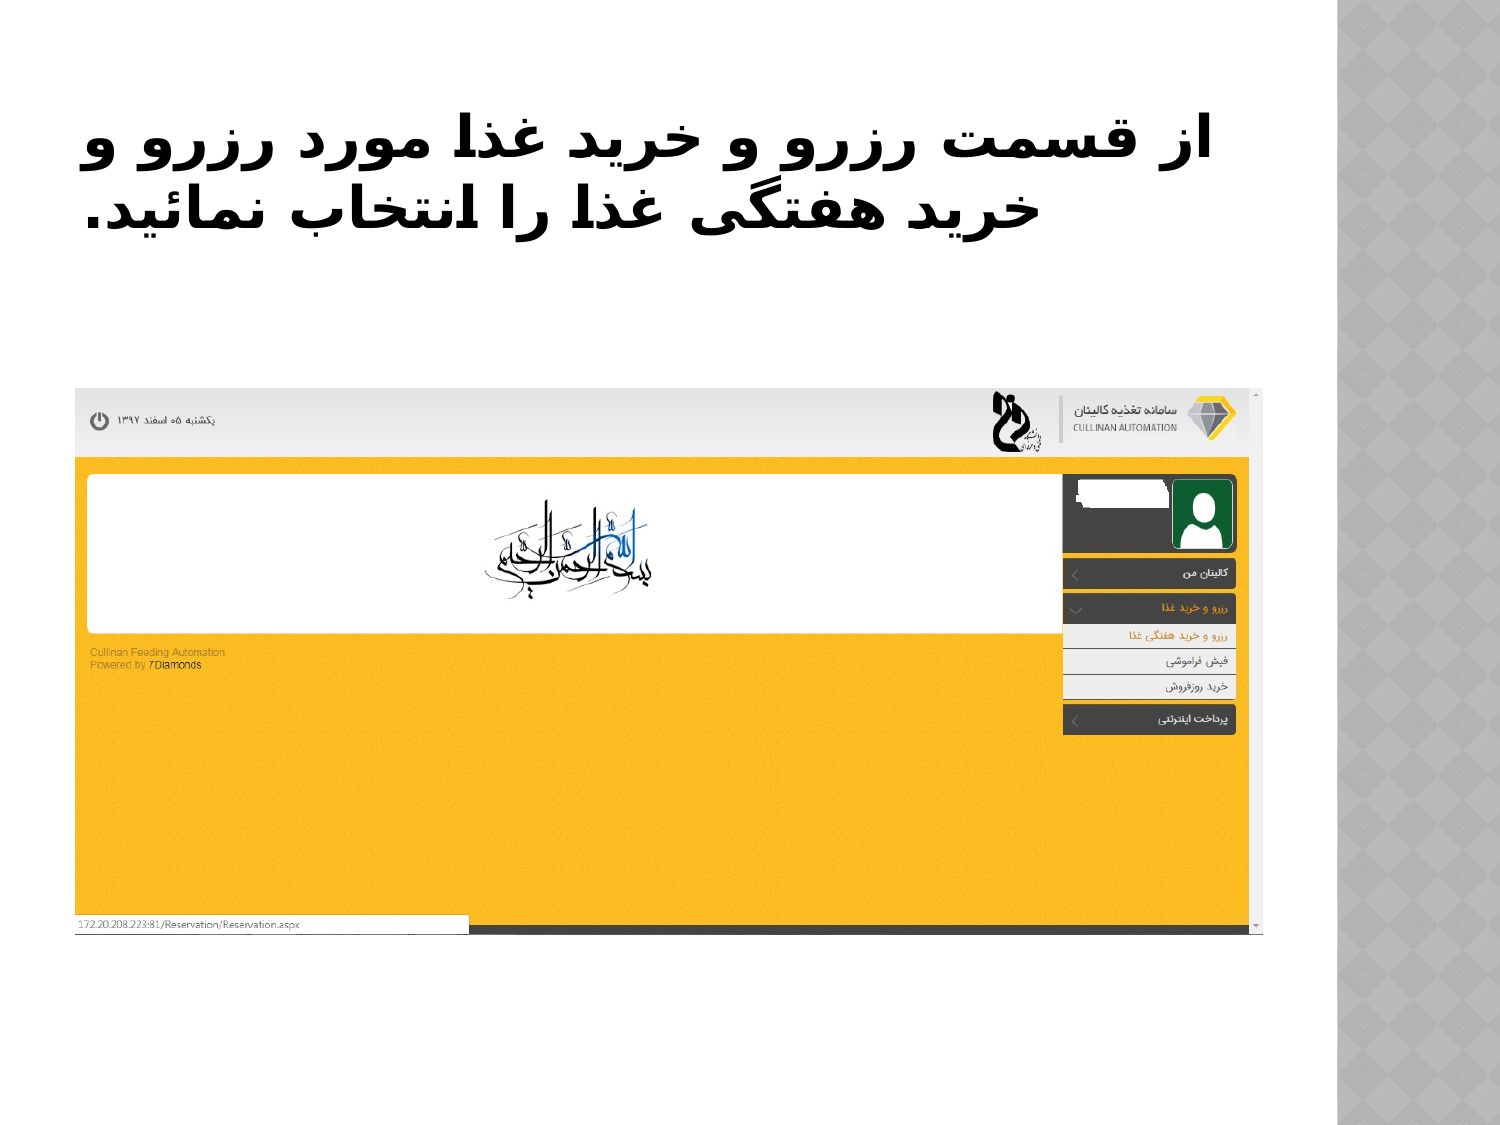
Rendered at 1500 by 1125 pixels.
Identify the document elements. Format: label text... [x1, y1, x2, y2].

title از قسمت رزرو و خرید غذا مورد رزرو و خرید هفتگی غذا را انتخاب نمائید. [75, 52, 1263, 240]
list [74, 388, 1263, 935]
